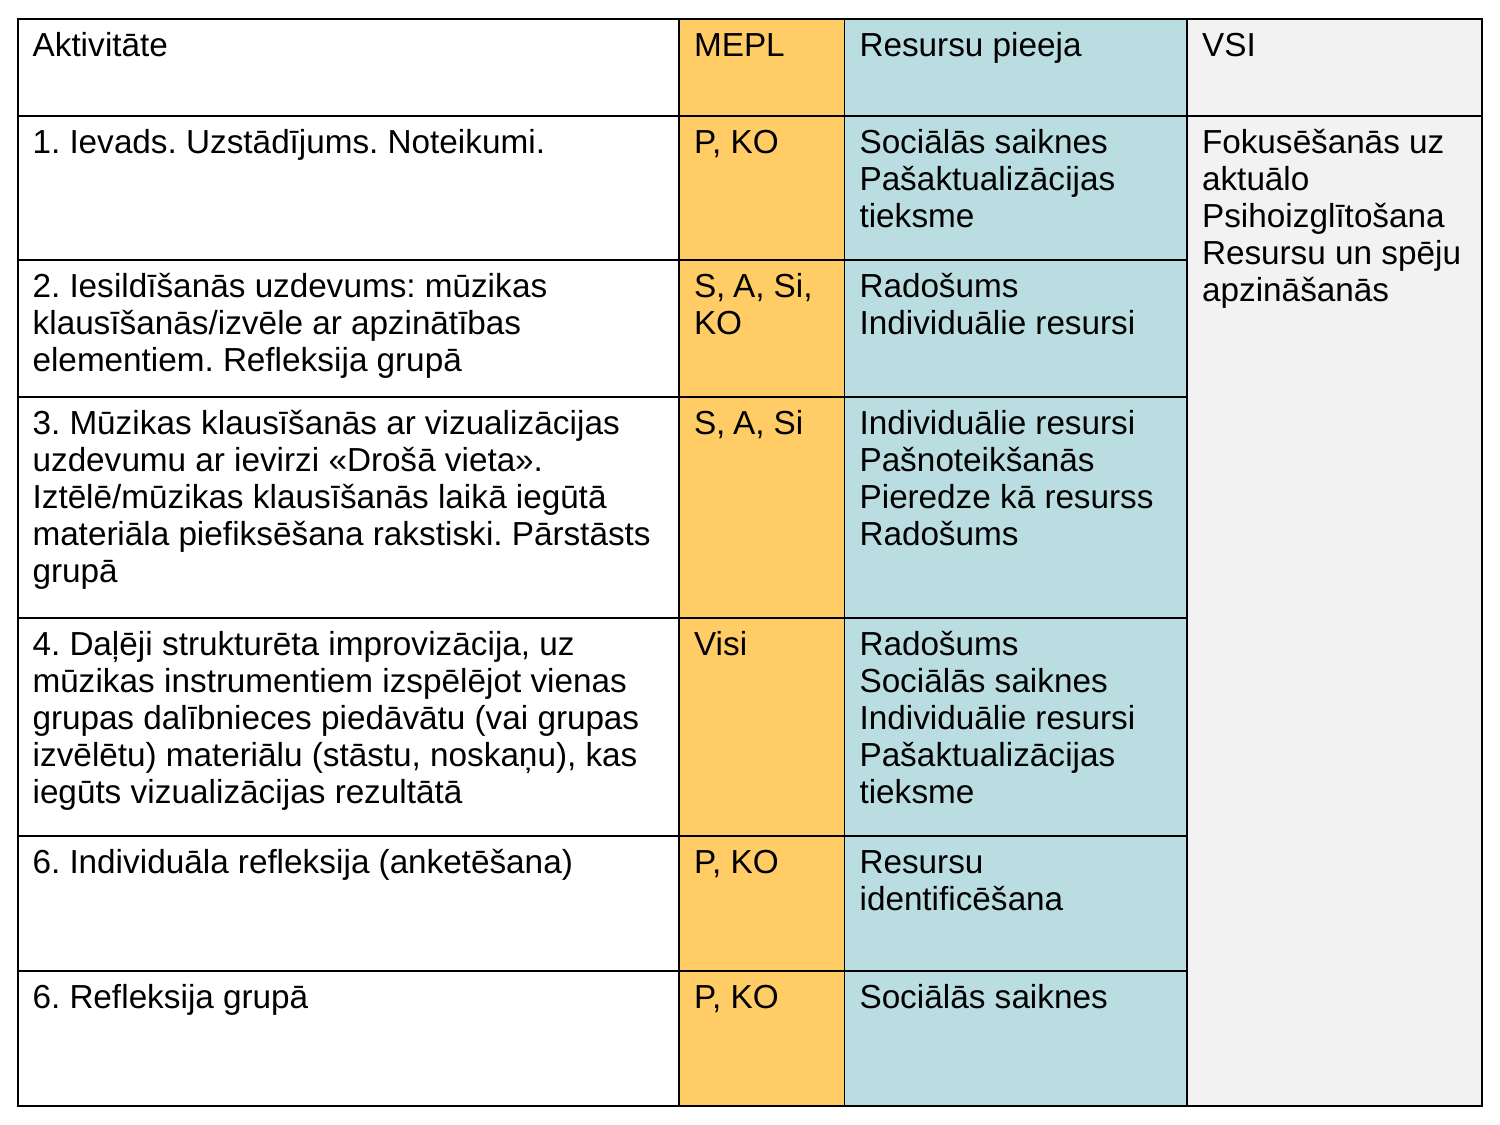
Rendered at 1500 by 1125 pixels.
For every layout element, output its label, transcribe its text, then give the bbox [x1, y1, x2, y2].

table_cell P, KO [680, 117, 844, 259]
table_header MEPL [680, 20, 844, 115]
table_header Resursu pieeja [845, 20, 1186, 115]
table_cell Individuālie resursi Pašnoteikšanās Pieredze kā resurss Radošums [845, 398, 1186, 617]
table_cell Radošums Sociālās saiknes Individuālie resursi Pašaktualizācijas tieksme [845, 619, 1186, 835]
table_header Aktivitāte [19, 20, 678, 115]
table_cell Sociālās saiknes Pašaktualizācijas tieksme [845, 117, 1186, 259]
table_cell Resursu identificēšana [845, 837, 1186, 970]
table_cell Visi [680, 619, 844, 835]
table_cell 2. Iesildīšanās uzdevums: mūzikas klausīšanās/izvēle ar apzinātības elementiem. Refleksija grupā [19, 261, 678, 396]
table_cell Radošums Individuālie resursi [845, 261, 1186, 396]
table_cell P, KO [680, 837, 844, 970]
table_header VSI [1188, 20, 1481, 115]
table_cell P, KO [680, 972, 844, 1105]
table_cell S, A, Si [680, 398, 844, 617]
table_cell 1. Ievads. Uzstādījums. Noteikumi. [19, 117, 678, 259]
table_cell 6. Individuāla refleksija (anketēšana) [19, 837, 678, 970]
table_cell S, A, Si, KO [680, 261, 844, 396]
table_cell 4. Daļēji strukturēta improvizācija, uz mūzikas instrumentiem izspēlējot vienas grupas dalībnieces piedāvātu (vai grupas izvēlētu) materiālu (stāstu, noskaņu), kas iegūts vizualizācijas rezultātā [19, 619, 678, 835]
table_cell 3. Mūzikas klausīšanās ar vizualizācijas uzdevumu ar ievirzi «Drošā vieta». Iztēlē/mūzikas klausīšanās laikā iegūtā materiāla piefiksēšana rakstiski. Pārstāsts grupā [19, 398, 678, 617]
table_cell Fokusēšanās uz aktuālo Psihoizglītošana Resursu un spēju apzināšanās [1188, 117, 1481, 1105]
table_cell Sociālās saiknes [845, 972, 1186, 1105]
table_cell 6. Refleksija grupā [19, 972, 678, 1105]
